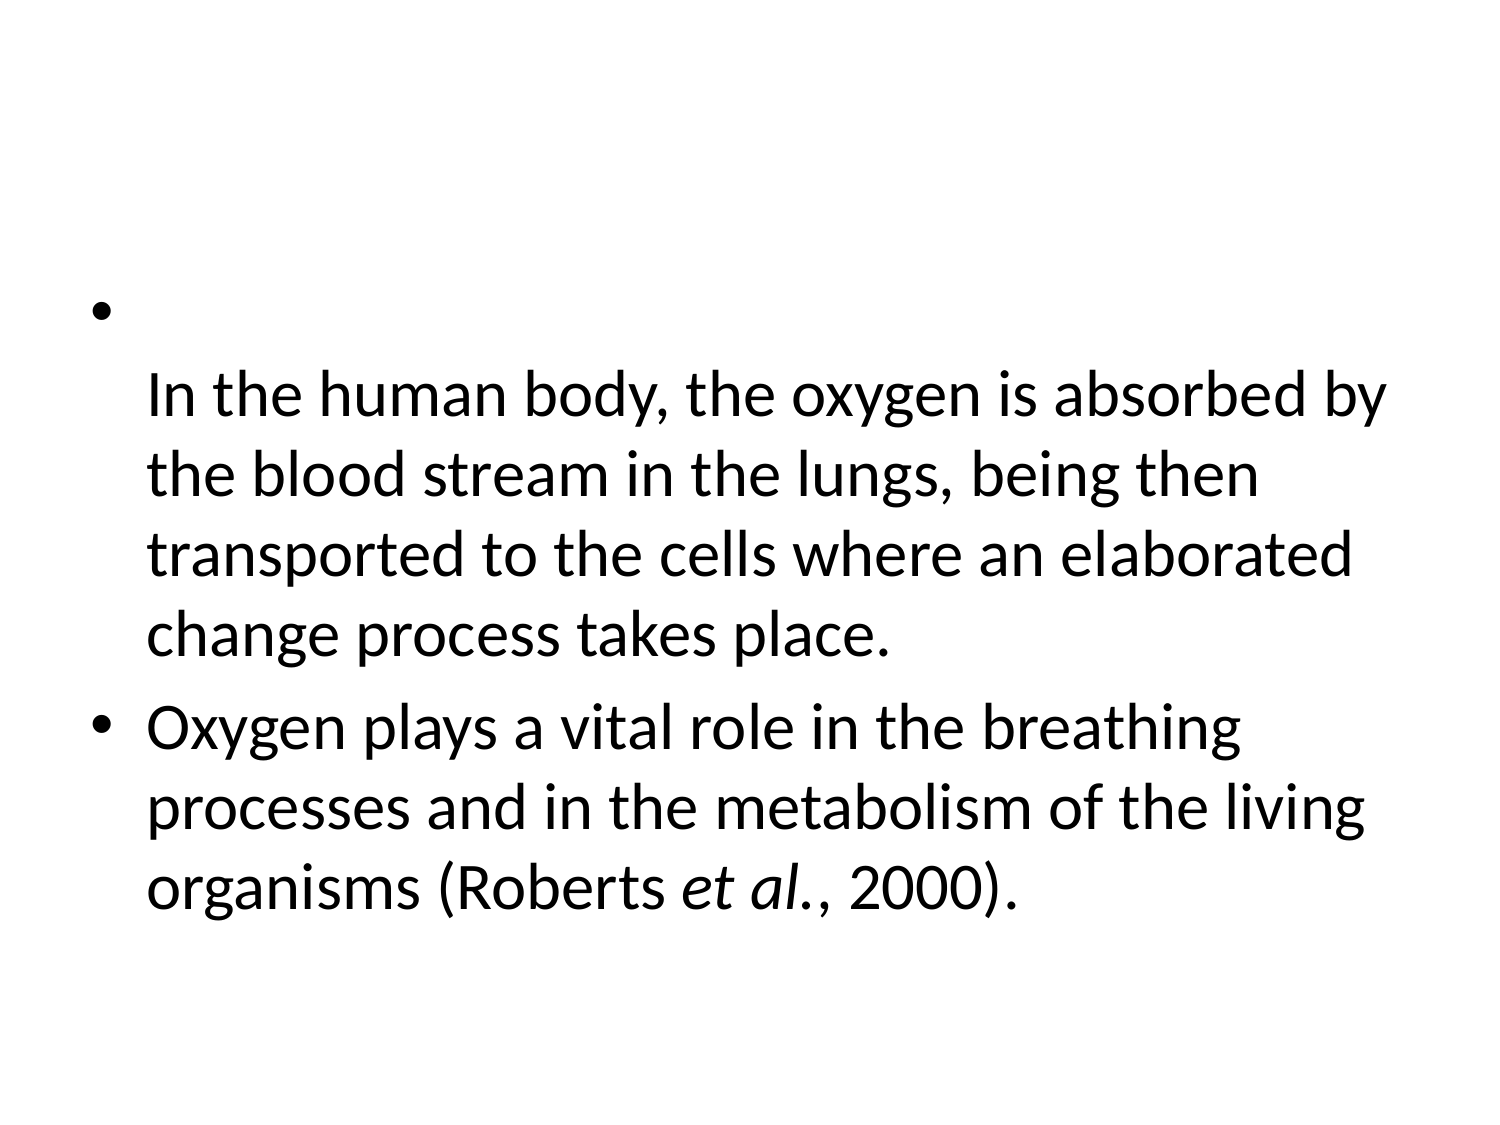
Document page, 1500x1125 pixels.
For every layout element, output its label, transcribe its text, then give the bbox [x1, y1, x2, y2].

list In the human body, the oxygen is absorbed by the blood stream in the lungs, being then transported to the cells where an elaborated change process takes place. Oxygen plays a vital role in the breathing processes and in the metabolism of the living organisms (Roberts et al., 2000). [75, 262, 1425, 1005]
